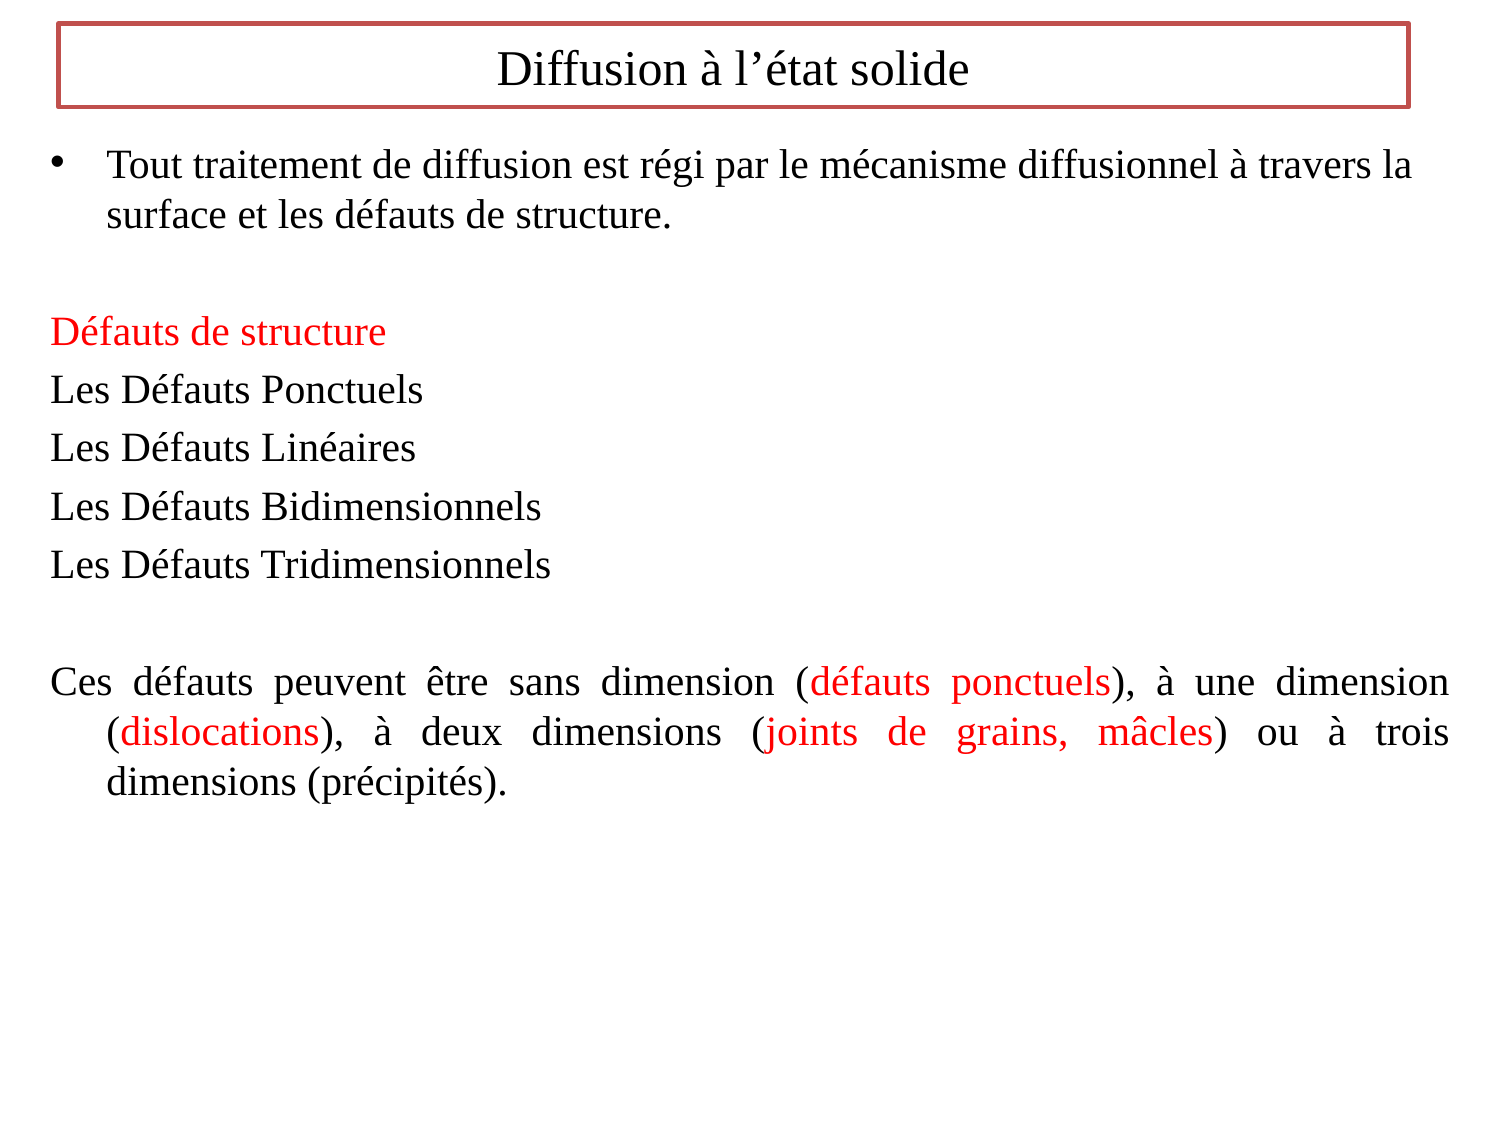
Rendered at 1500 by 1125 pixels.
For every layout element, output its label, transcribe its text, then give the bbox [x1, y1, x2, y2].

title Diffusion à l’état solide [56, 21, 1411, 109]
list Tout traitement de diffusion est régi par le mécanisme diffusionnel à travers la surface et les défauts de structure. Défauts de structure Les Défauts Ponctuels Les Défauts Linéaires Les Défauts Bidimensionnels Les Défauts Tridimensionnels Ces défauts peuvent être sans dimension (défauts ponctuels), à une dimension (dislocations), à deux dimensions (joints de grains, mâcles) ou à trois dimensions (précipités). [35, 128, 1465, 1079]
